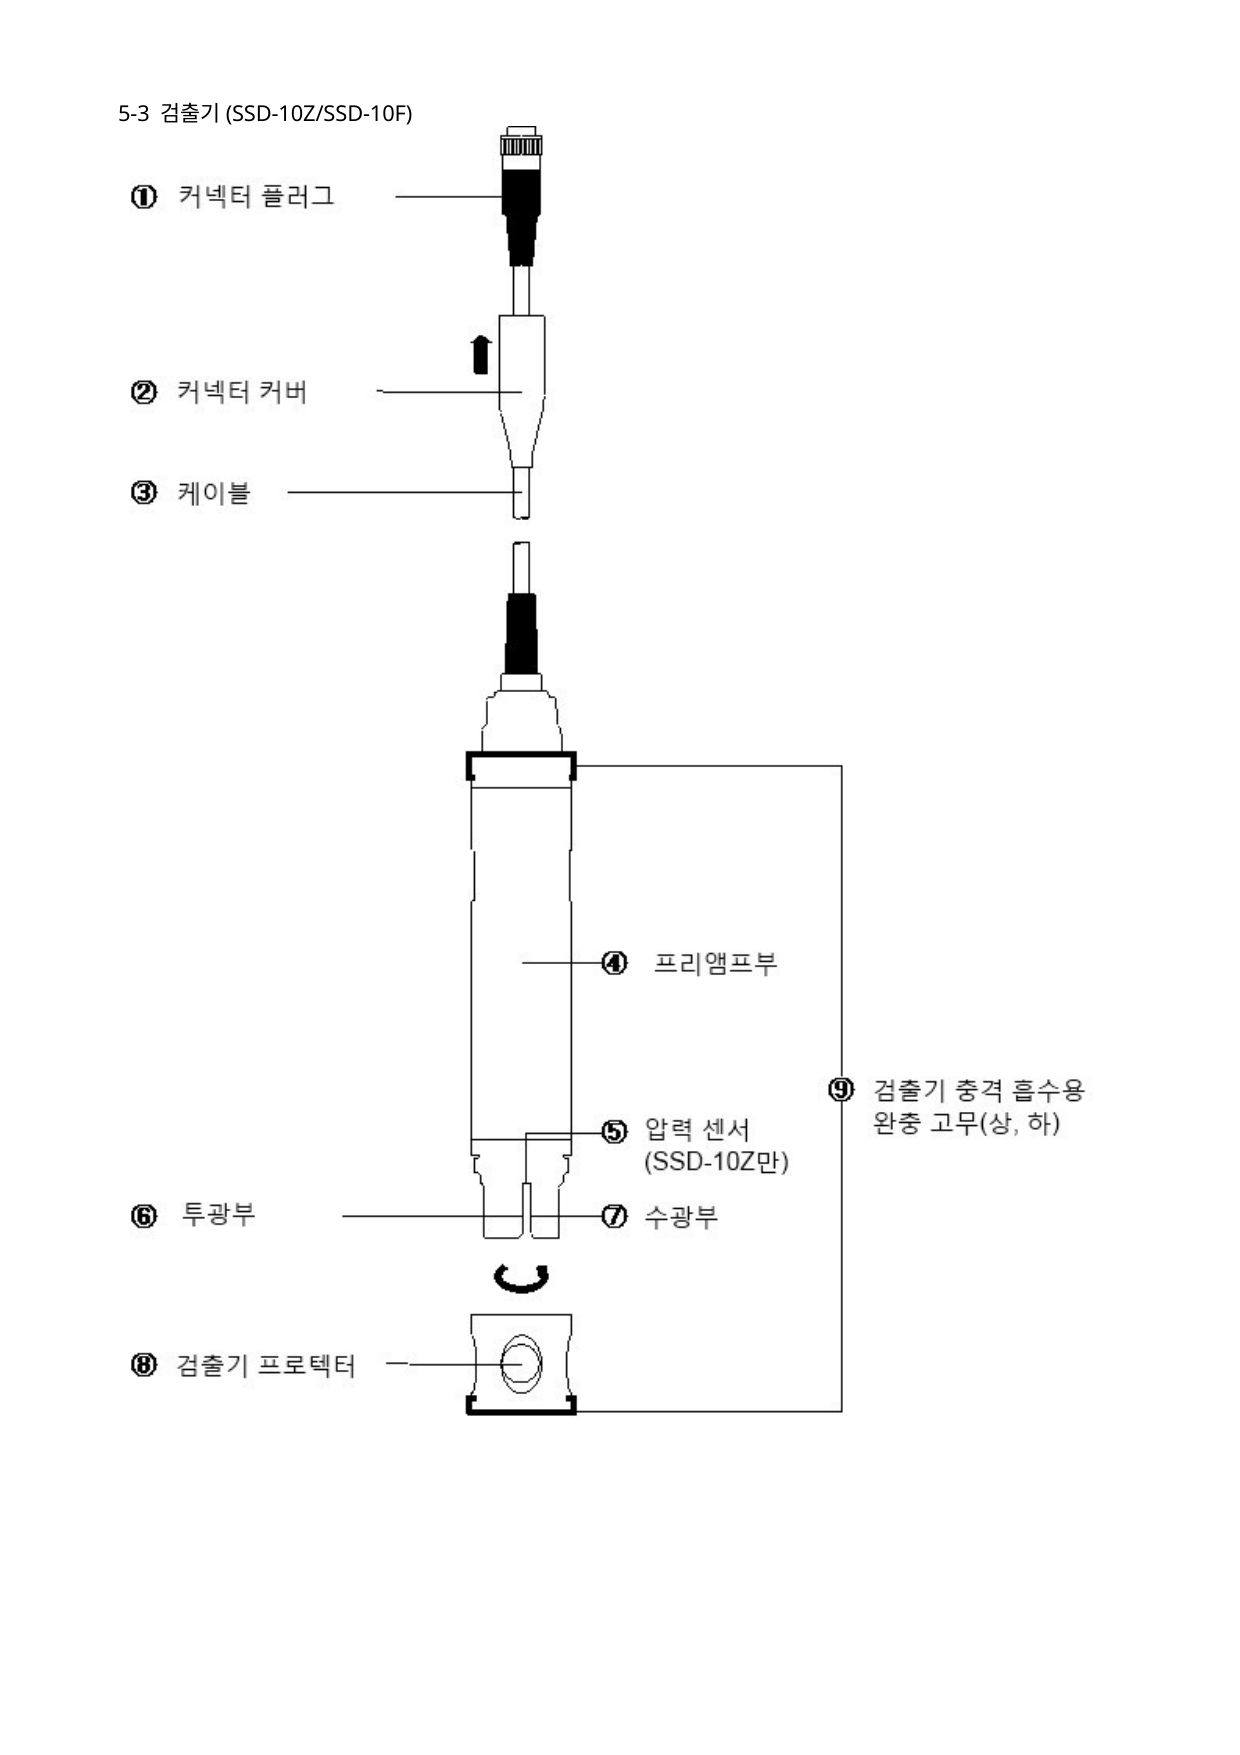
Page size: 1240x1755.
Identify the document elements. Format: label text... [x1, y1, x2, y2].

text_box 5-3 검출기(SSD-10Z/SSD-10F) [116, 97, 418, 126]
picture [130, 126, 1093, 1419]
